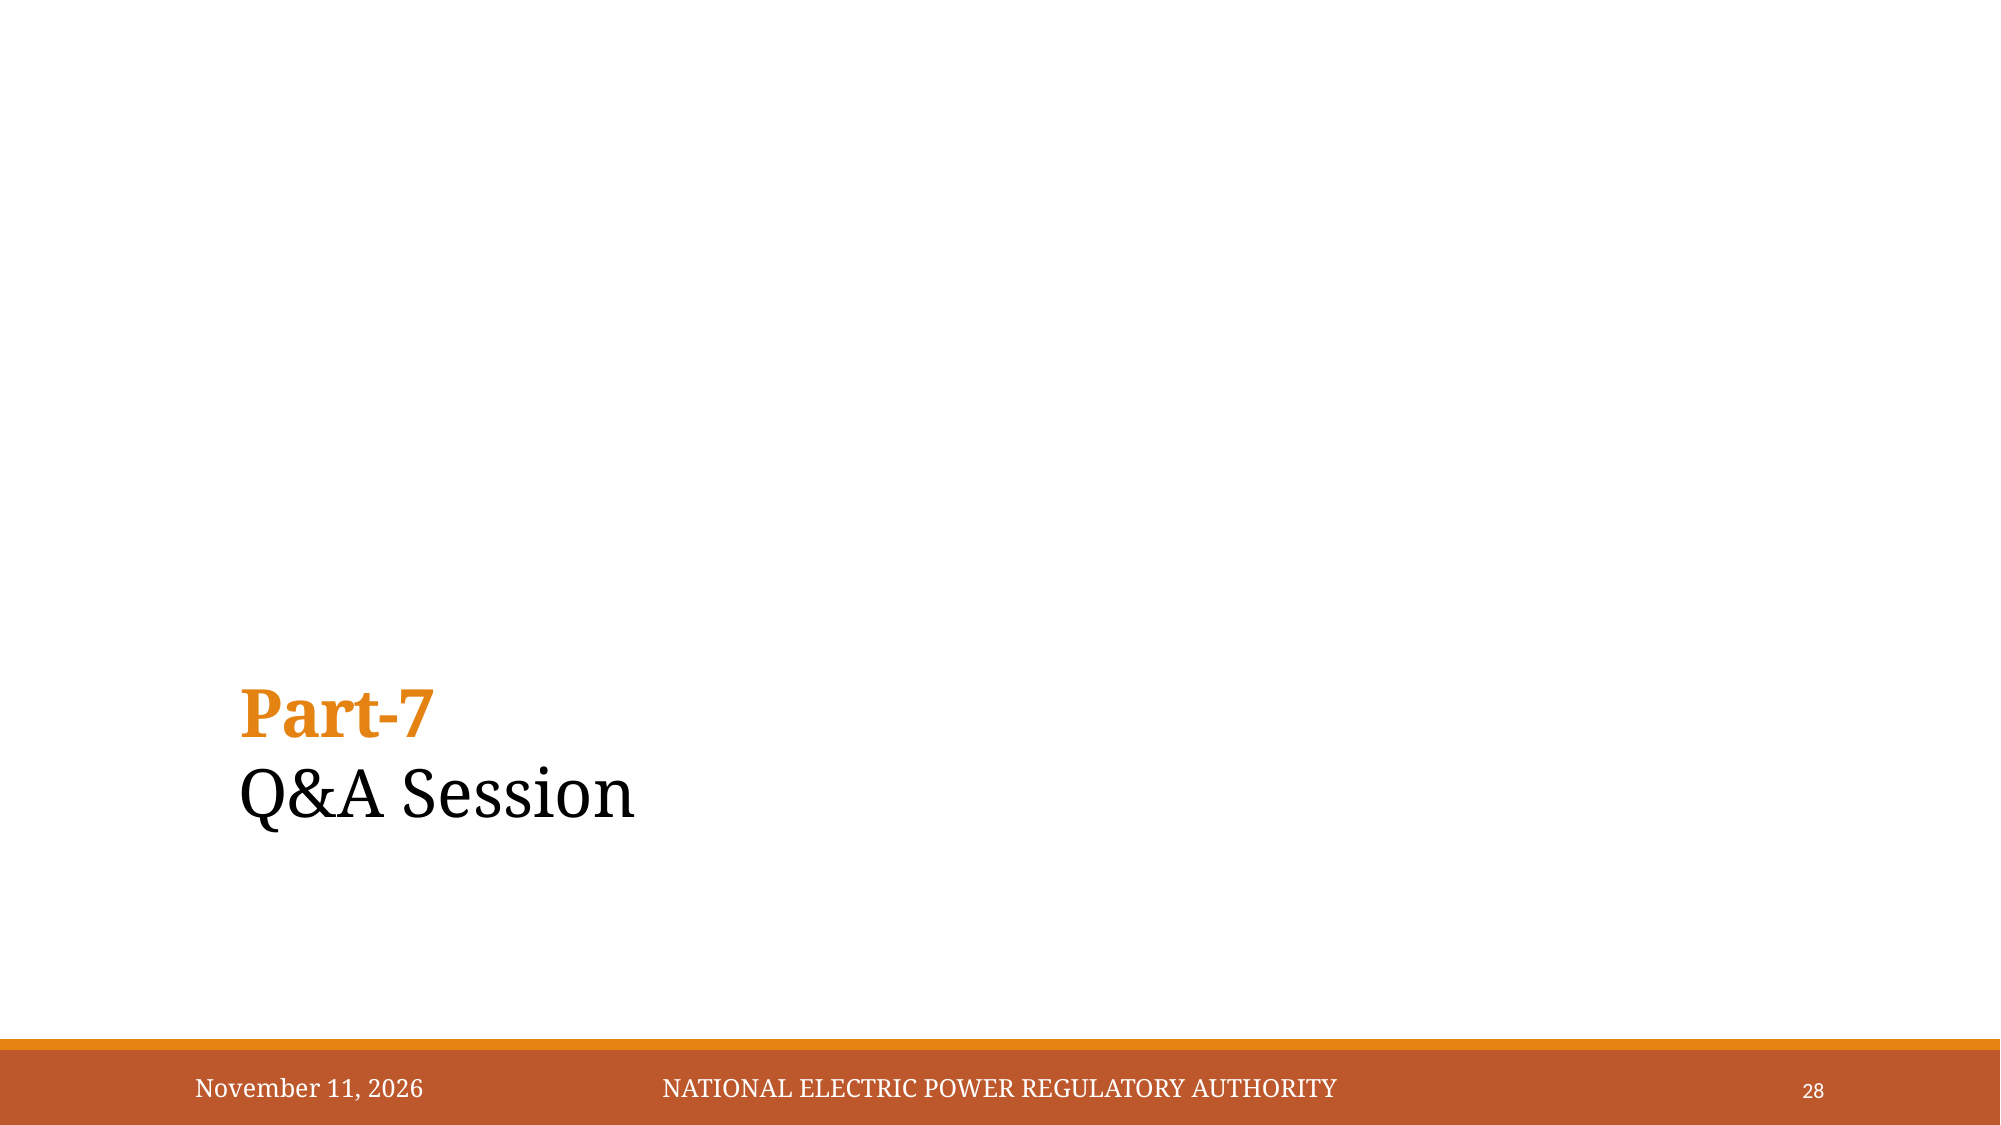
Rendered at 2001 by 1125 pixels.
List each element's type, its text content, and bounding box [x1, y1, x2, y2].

text_box Part-7 Q&A Session [223, 663, 1698, 839]
footer National Electric Power Regulatory Authority [604, 1059, 1396, 1120]
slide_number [180, 1059, 586, 1120]
slide_number 28 [1624, 1059, 1840, 1120]
